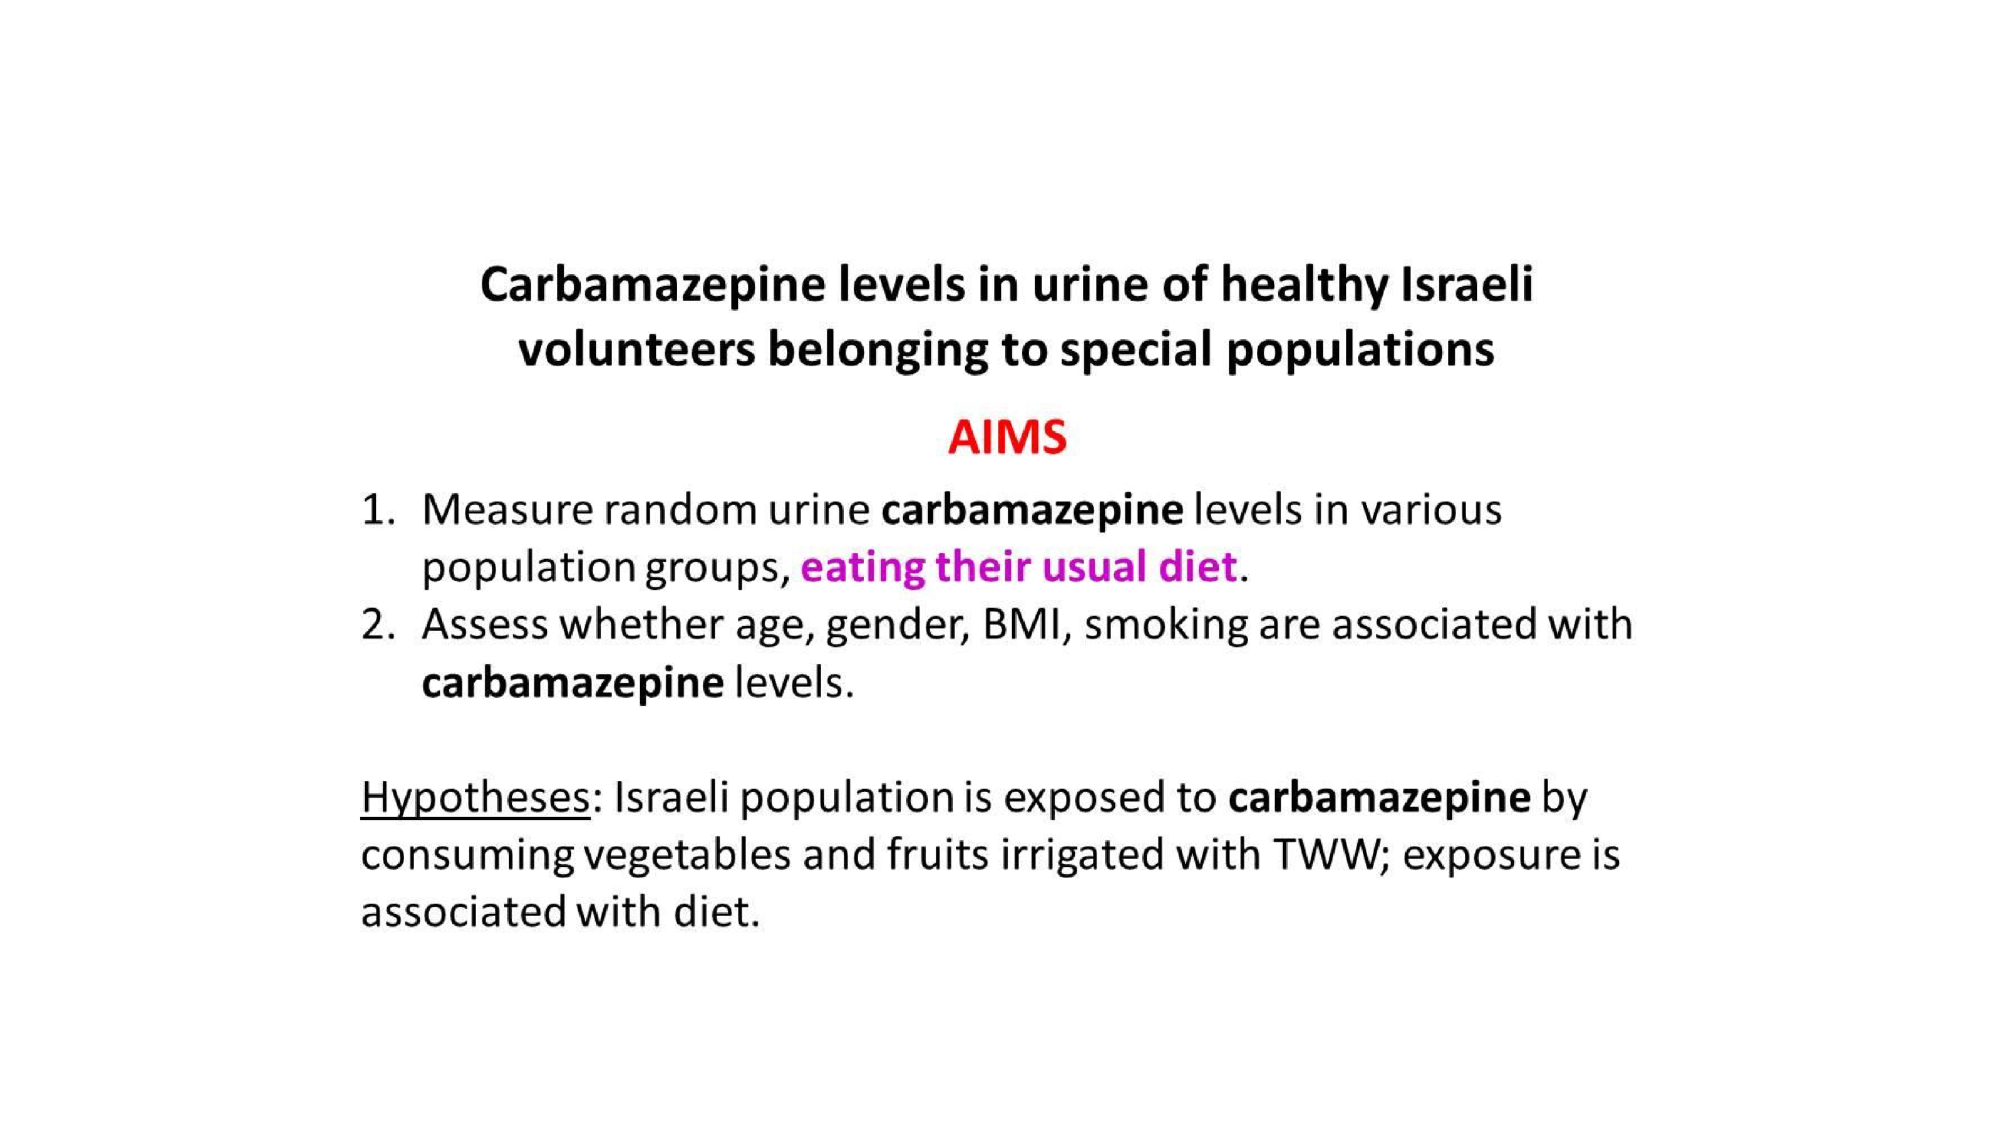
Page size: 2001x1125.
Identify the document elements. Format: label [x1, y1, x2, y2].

list [308, 59, 1691, 1085]
